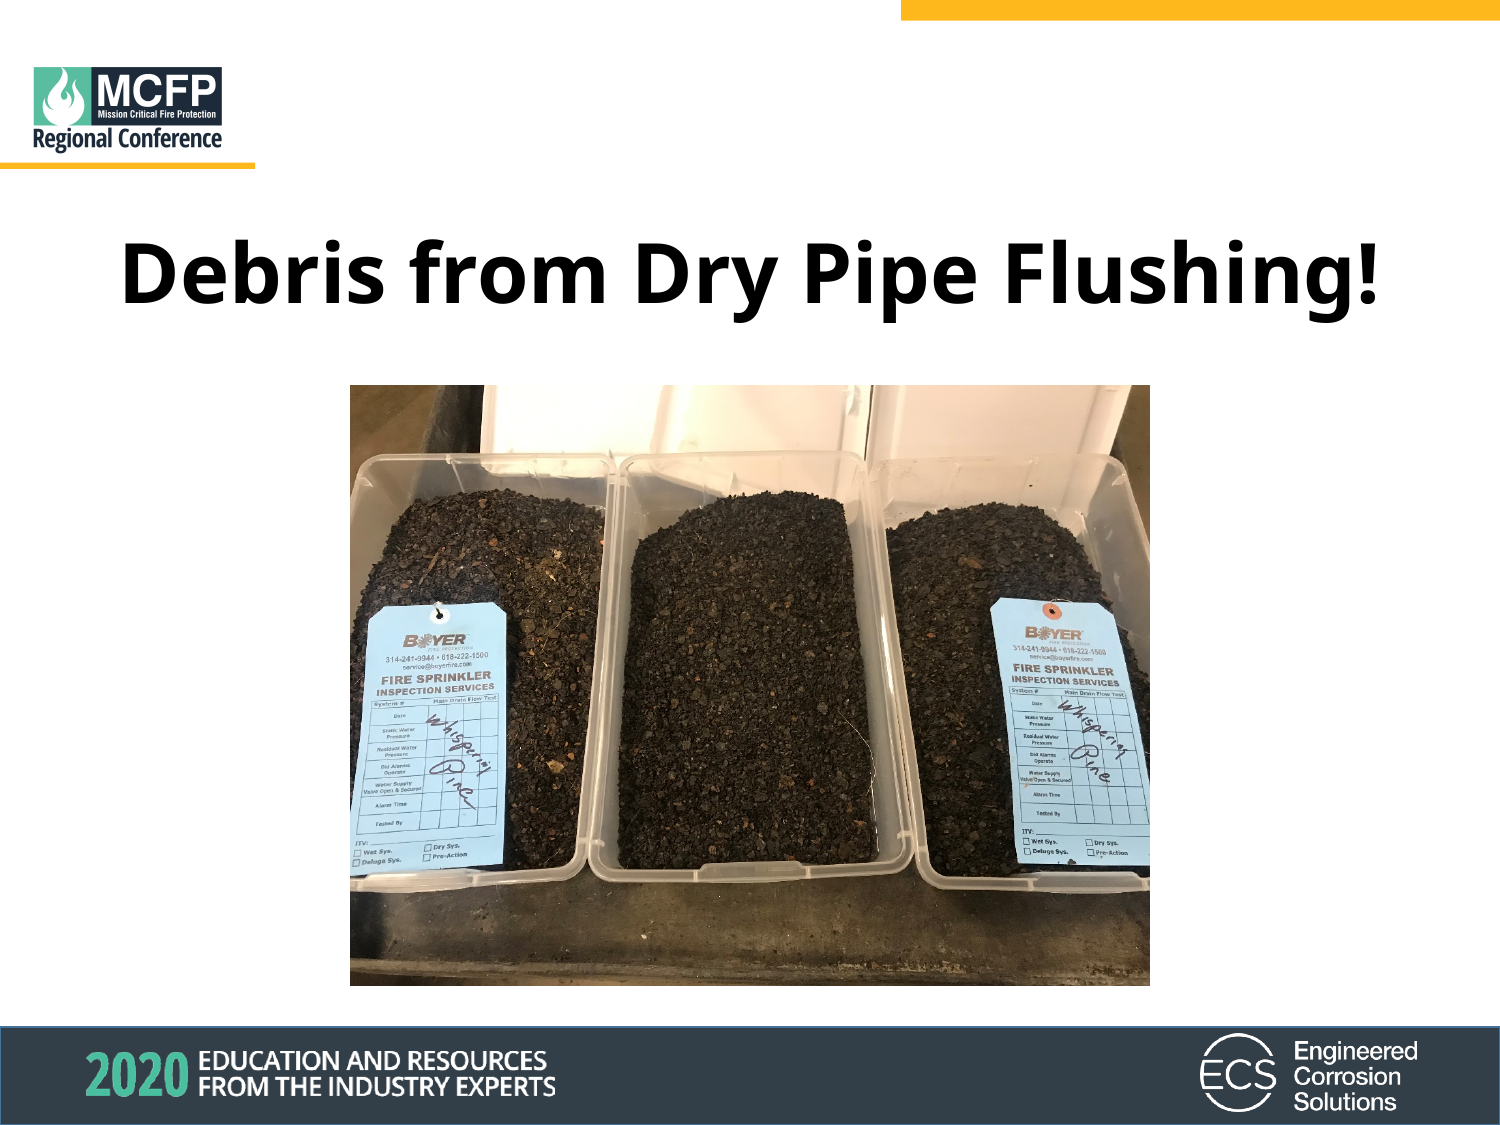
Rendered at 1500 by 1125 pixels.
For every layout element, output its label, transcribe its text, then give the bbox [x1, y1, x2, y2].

text_box Debris from Dry Pipe Flushing! [87, 212, 1413, 328]
picture [349, 385, 1151, 986]
picture [75, 1041, 569, 1113]
picture [1200, 1033, 1417, 1112]
picture [28, 66, 227, 158]
